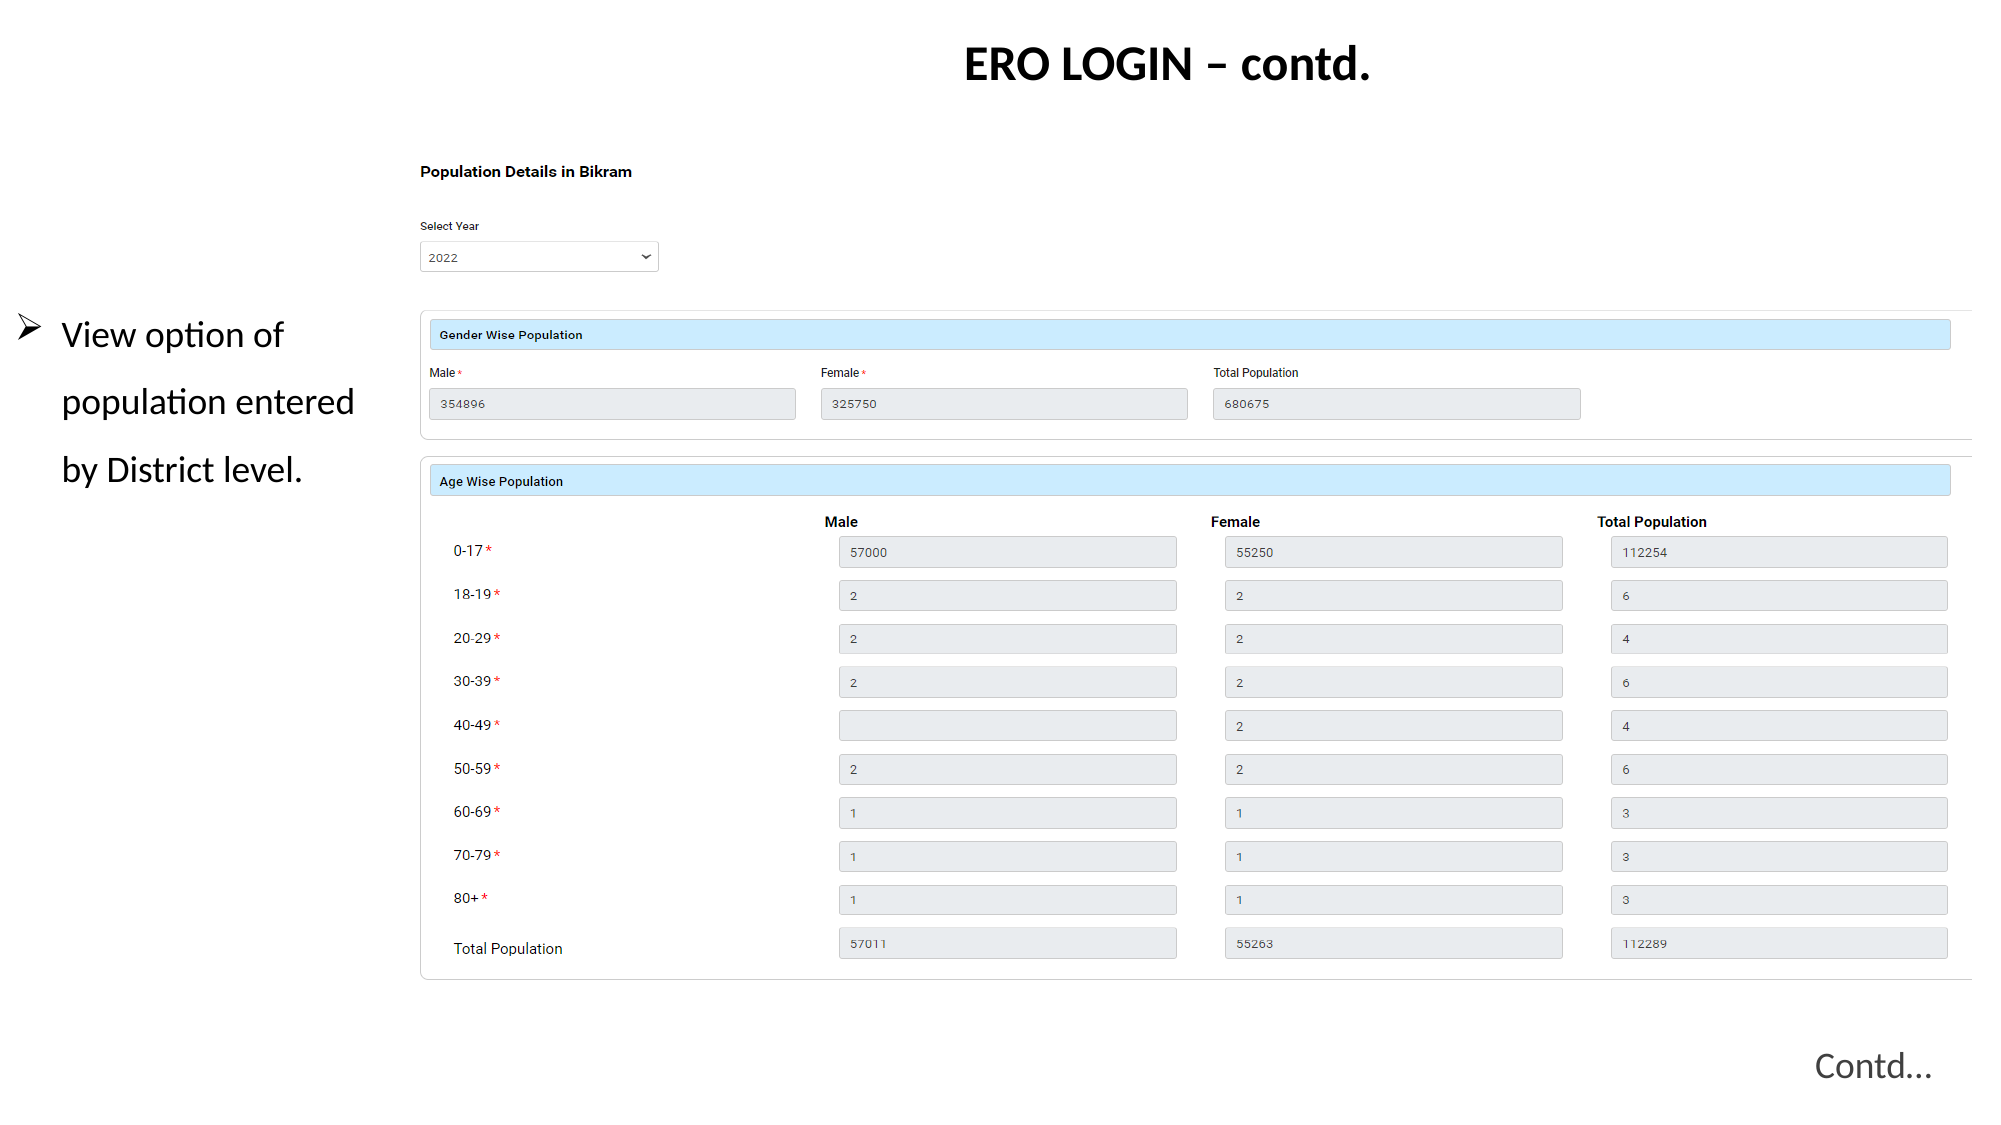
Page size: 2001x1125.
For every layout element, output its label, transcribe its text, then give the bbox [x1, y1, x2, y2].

text_box View option of population entered by District level. [0, 279, 412, 497]
text_box ERO LOGIN – contd. [518, 13, 1829, 109]
text_box Contd… [1800, 1033, 1948, 1094]
picture [414, 145, 1973, 983]
